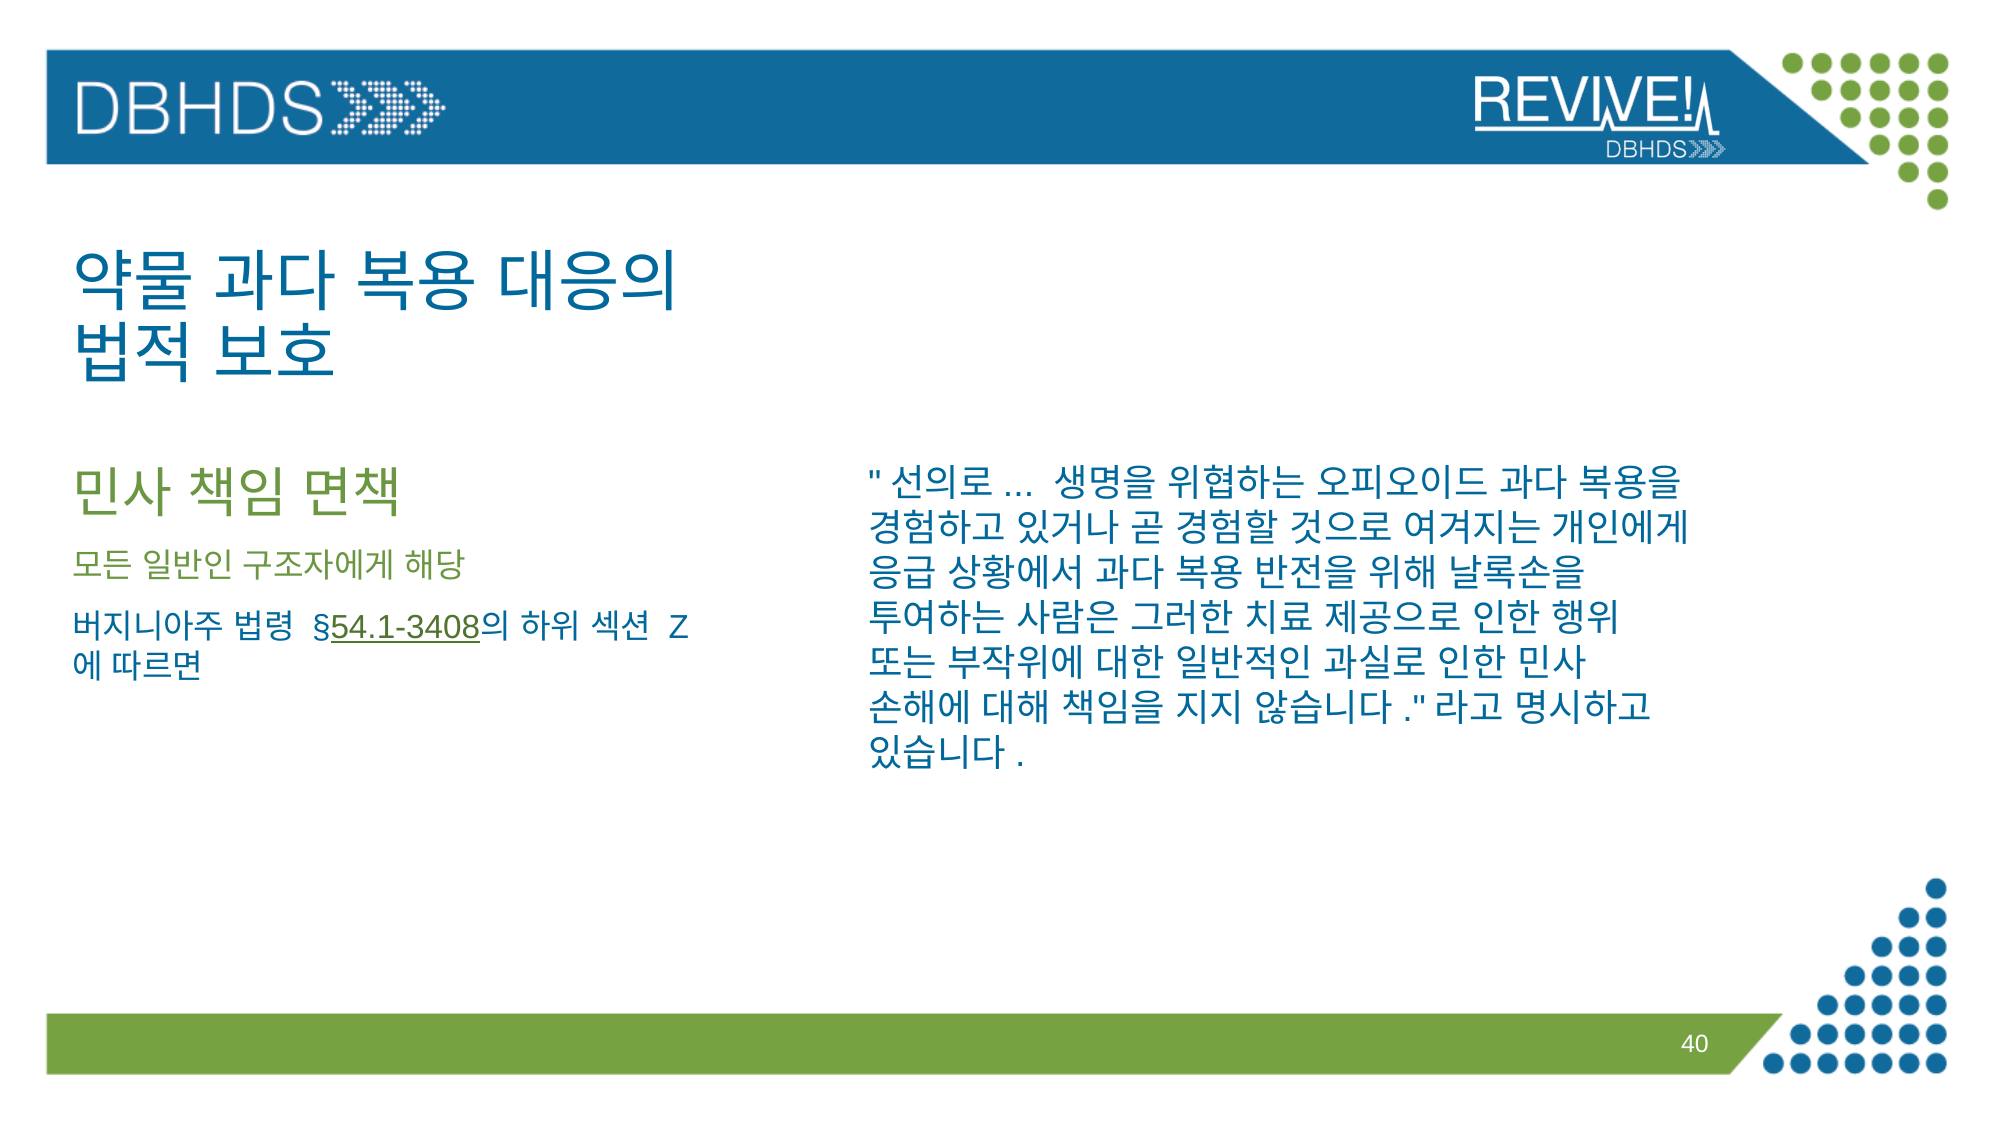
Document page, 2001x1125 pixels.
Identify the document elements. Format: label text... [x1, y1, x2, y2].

title 약물 과다 복용 대응의 법적 보호 [56, 239, 750, 430]
slide_number 40 [1516, 1012, 1725, 1073]
text_box "선의로... 생명을 위협하는 오피오이드 과다 복용을 경험하고 있거나 곧 경험할 것으로 여겨지는 개인에게 응급 상황에서 과다 복용 반전을 위해 날록손을 투여하는 사람은 그러한 치료 제공으로 인한 행위 또는 부작위에 대한 일반적인 과실로 인한 민사 손해에 대해 책임을 지지 않습니다."라고 명시하고 있습니다. [853, 451, 1776, 872]
list 민사 책임 면책 모든 일반인 구조자에게 해당 버지니아주 법령 §54.1-3408의 하위 섹션 Z에 따르면 [57, 451, 713, 779]
picture [0, 0, 2001, 1125]
